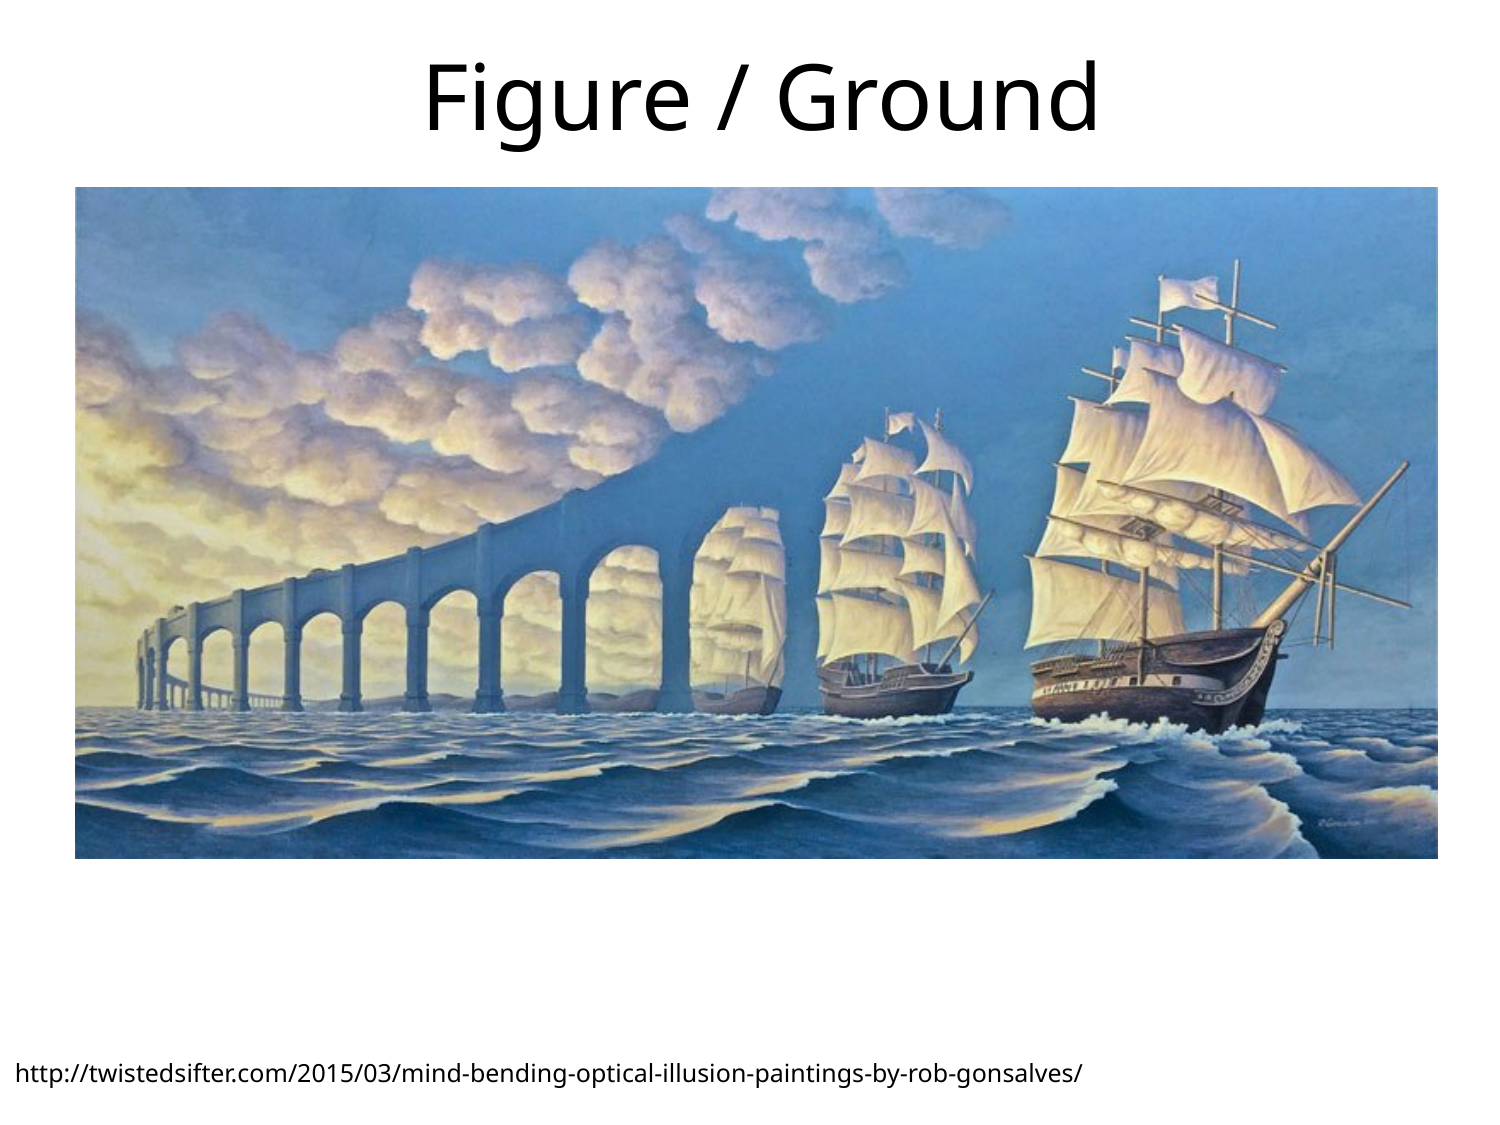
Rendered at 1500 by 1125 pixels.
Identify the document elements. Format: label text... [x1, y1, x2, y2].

text_box http://twistedsifter.com/2015/03/mind-bending-optical-illusion-paintings-by-rob-gonsalves/ [0, 1050, 1500, 1095]
title Figure / Ground [87, 0, 1438, 187]
picture [74, 187, 1438, 859]
